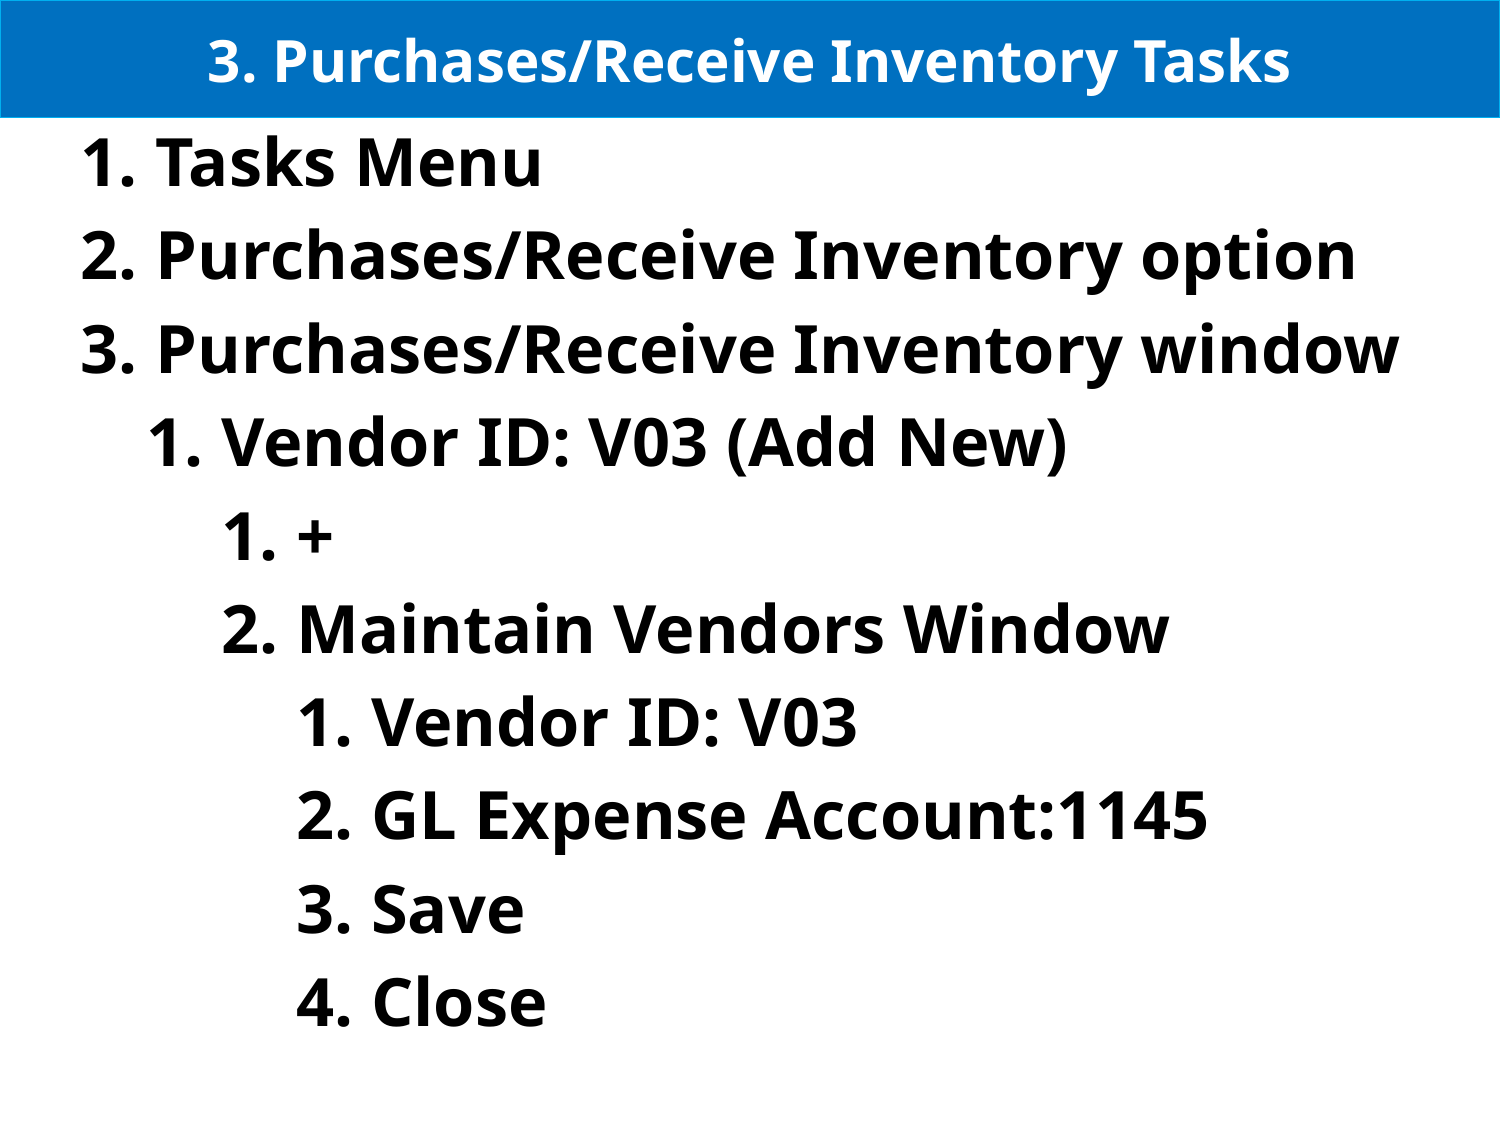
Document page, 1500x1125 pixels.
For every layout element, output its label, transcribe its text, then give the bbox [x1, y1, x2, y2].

list Tasks Menu Purchases/Receive Inventory option Purchases/Receive Inventory window Vendor ID: V03 (Add New) + Maintain Vendors Window Vendor ID: V03 GL Expense Account:1145 Save Close [0, 112, 1500, 1125]
title 3. Purchases/Receive Inventory Tasks [0, 0, 1500, 112]
